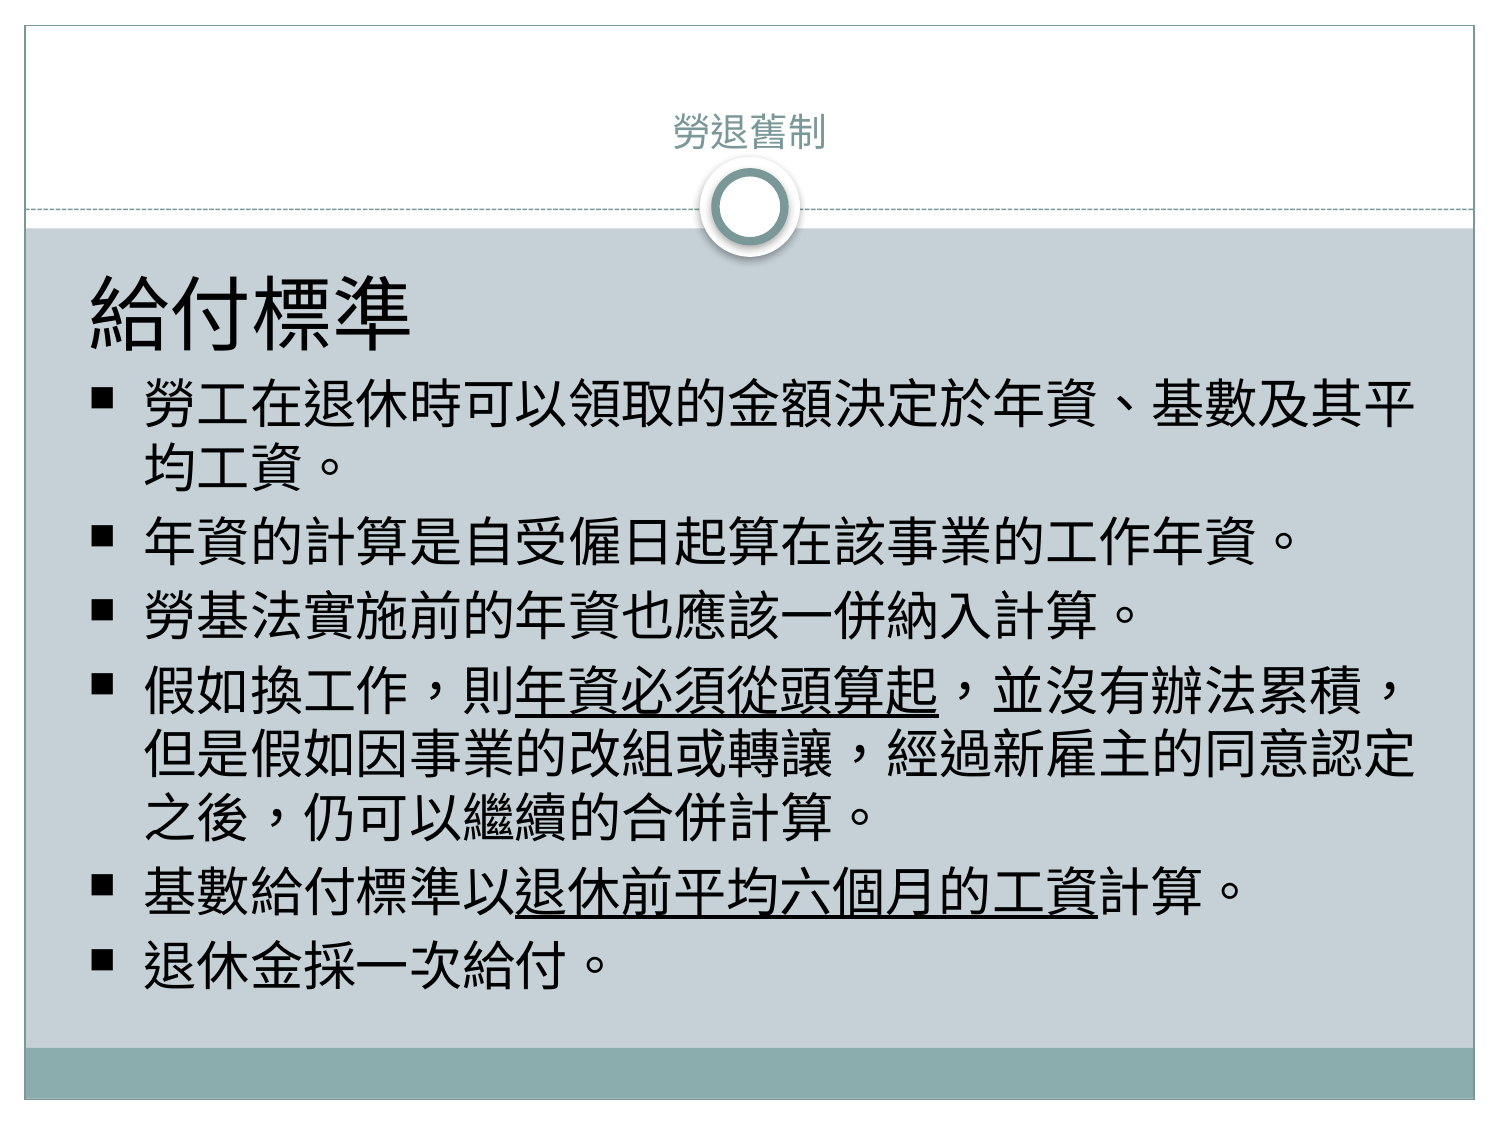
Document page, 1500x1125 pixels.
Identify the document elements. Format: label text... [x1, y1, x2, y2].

title 勞退舊制 [49, 37, 1450, 162]
list 給付標準 勞工在退休時可以領取的金額決定於年資、基數及其平均工資。 年資的計算是自受僱日起算在該事業的工作年資。 勞基法實施前的年資也應該一併納入計算。 假如換工作，則年資必須從頭算起，並沒有辦法累積，但是假如因事業的改組或轉讓，經過新雇主的同意認定之後，仍可以繼續的合併計算。 基數給付標準以退休前平均六個月的工資計算。 退休金採一次給付。 [0, 255, 1437, 1006]
